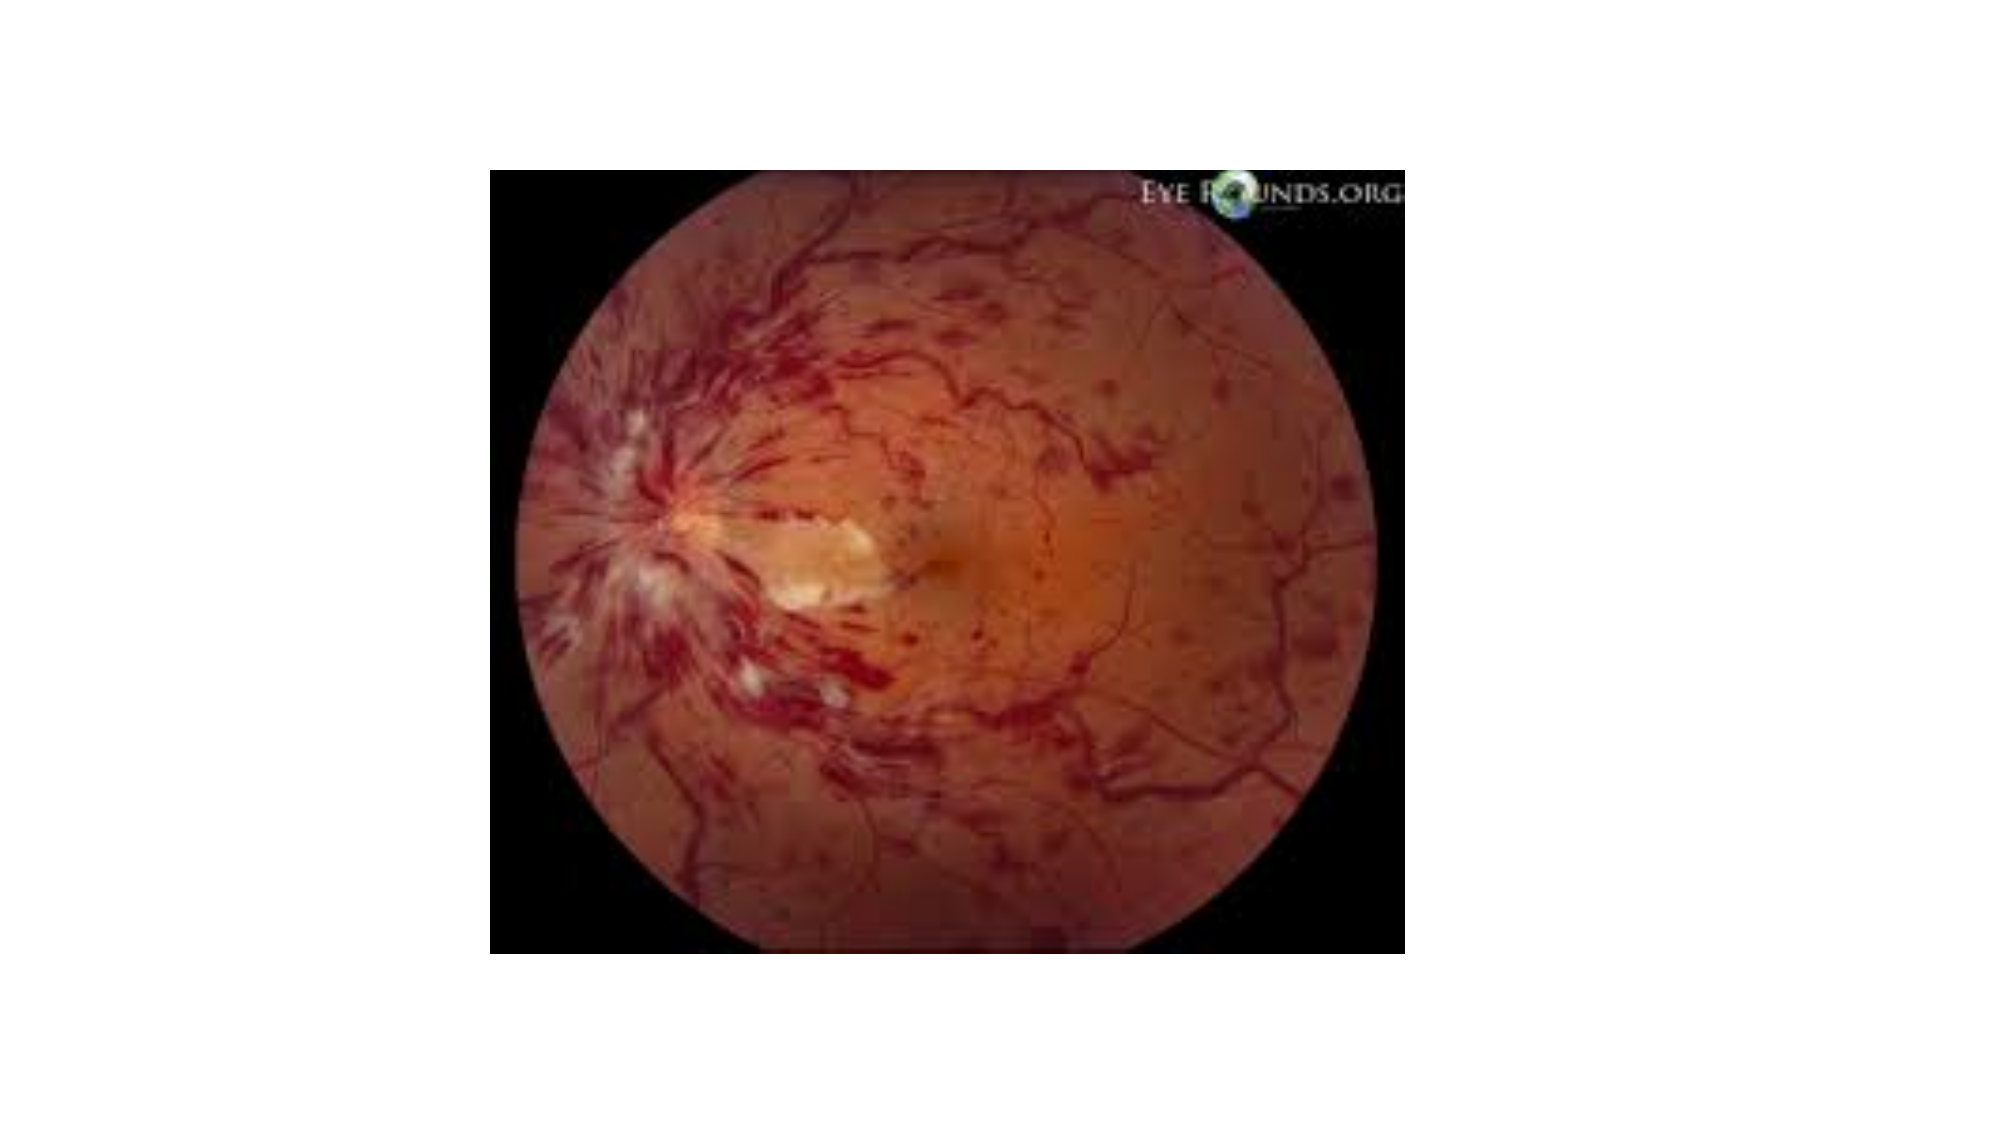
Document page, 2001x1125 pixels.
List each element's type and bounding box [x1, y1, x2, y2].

picture [490, 170, 1405, 954]
